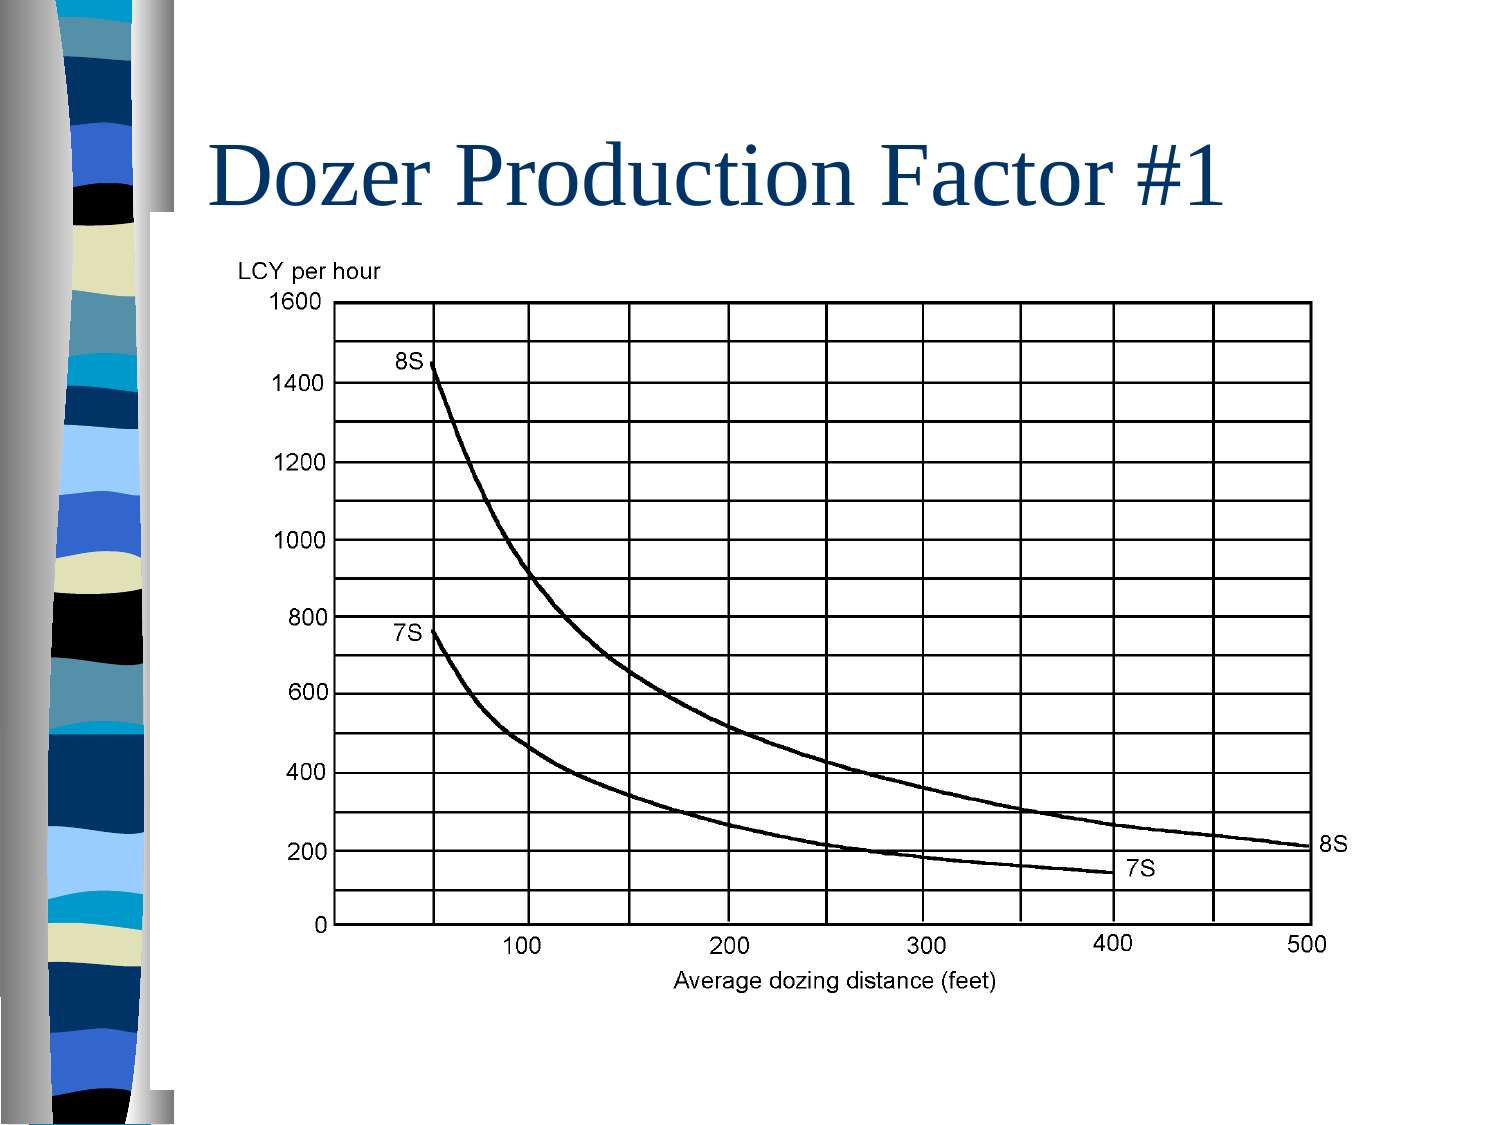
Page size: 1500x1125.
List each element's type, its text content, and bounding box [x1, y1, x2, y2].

title Dozer Production Factor #1 [192, 74, 1468, 210]
picture [149, 212, 1500, 1090]
